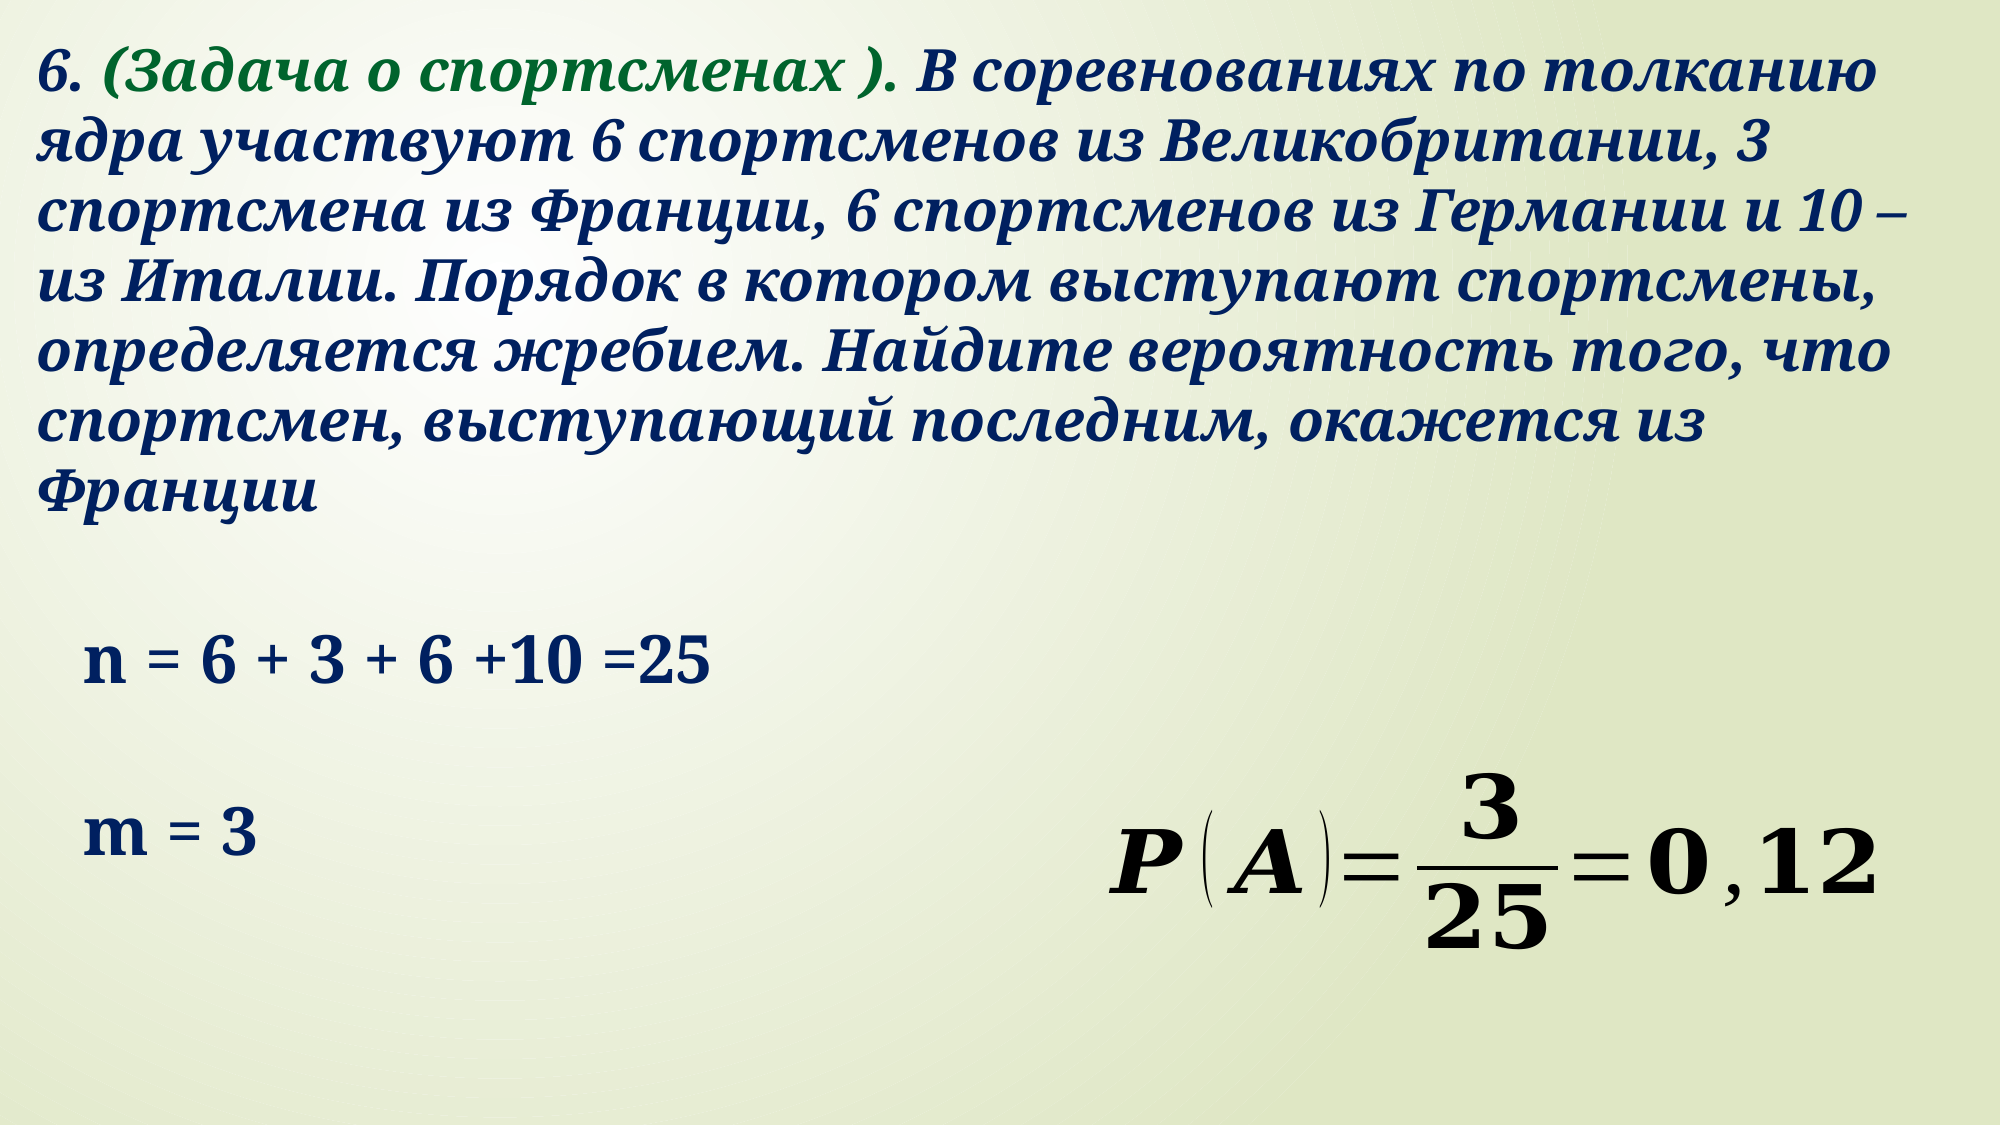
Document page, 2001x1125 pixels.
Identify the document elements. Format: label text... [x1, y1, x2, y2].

text_box 6. (Задача о спортсменах ). В соревнованиях по толканию ядра участвуют 6 спортсменов из Великобритании, 3 спортсмена из Франции, 6 спортсменов из Германии и 10 – из Италии. Порядок в котором выступают спортсмены, определяется жребием. Найдите вероятность того, что спортсмен, выступающий последним, окажется из Франции [21, 25, 2000, 530]
text_box n = 6 + 3 + 6 +10 =25 [69, 609, 821, 705]
text_box m = 3 [69, 781, 390, 877]
